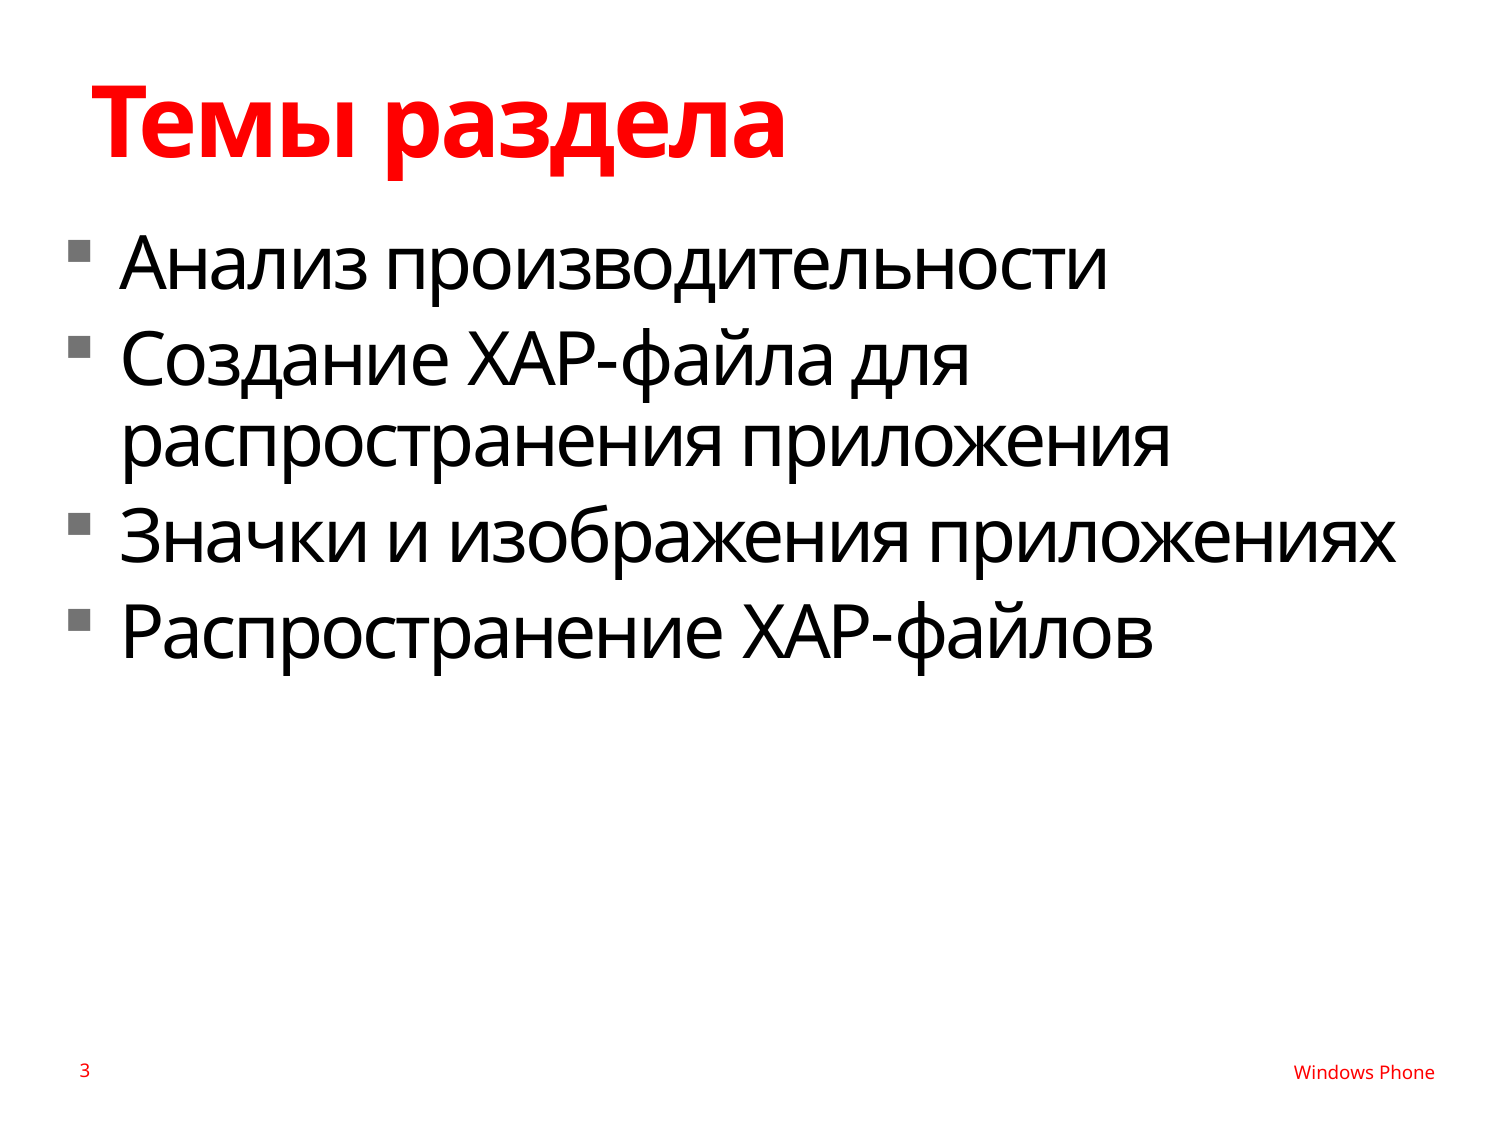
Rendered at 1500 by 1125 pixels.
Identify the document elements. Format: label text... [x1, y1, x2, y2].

title Темы раздела [90, 70, 1463, 180]
list Анализ производительности Создание XAP-файла для распространения приложения Значки и изображения приложениях Распространение XAP-файлов [62, 224, 1435, 863]
slide_number 3 [0, 1053, 91, 1091]
